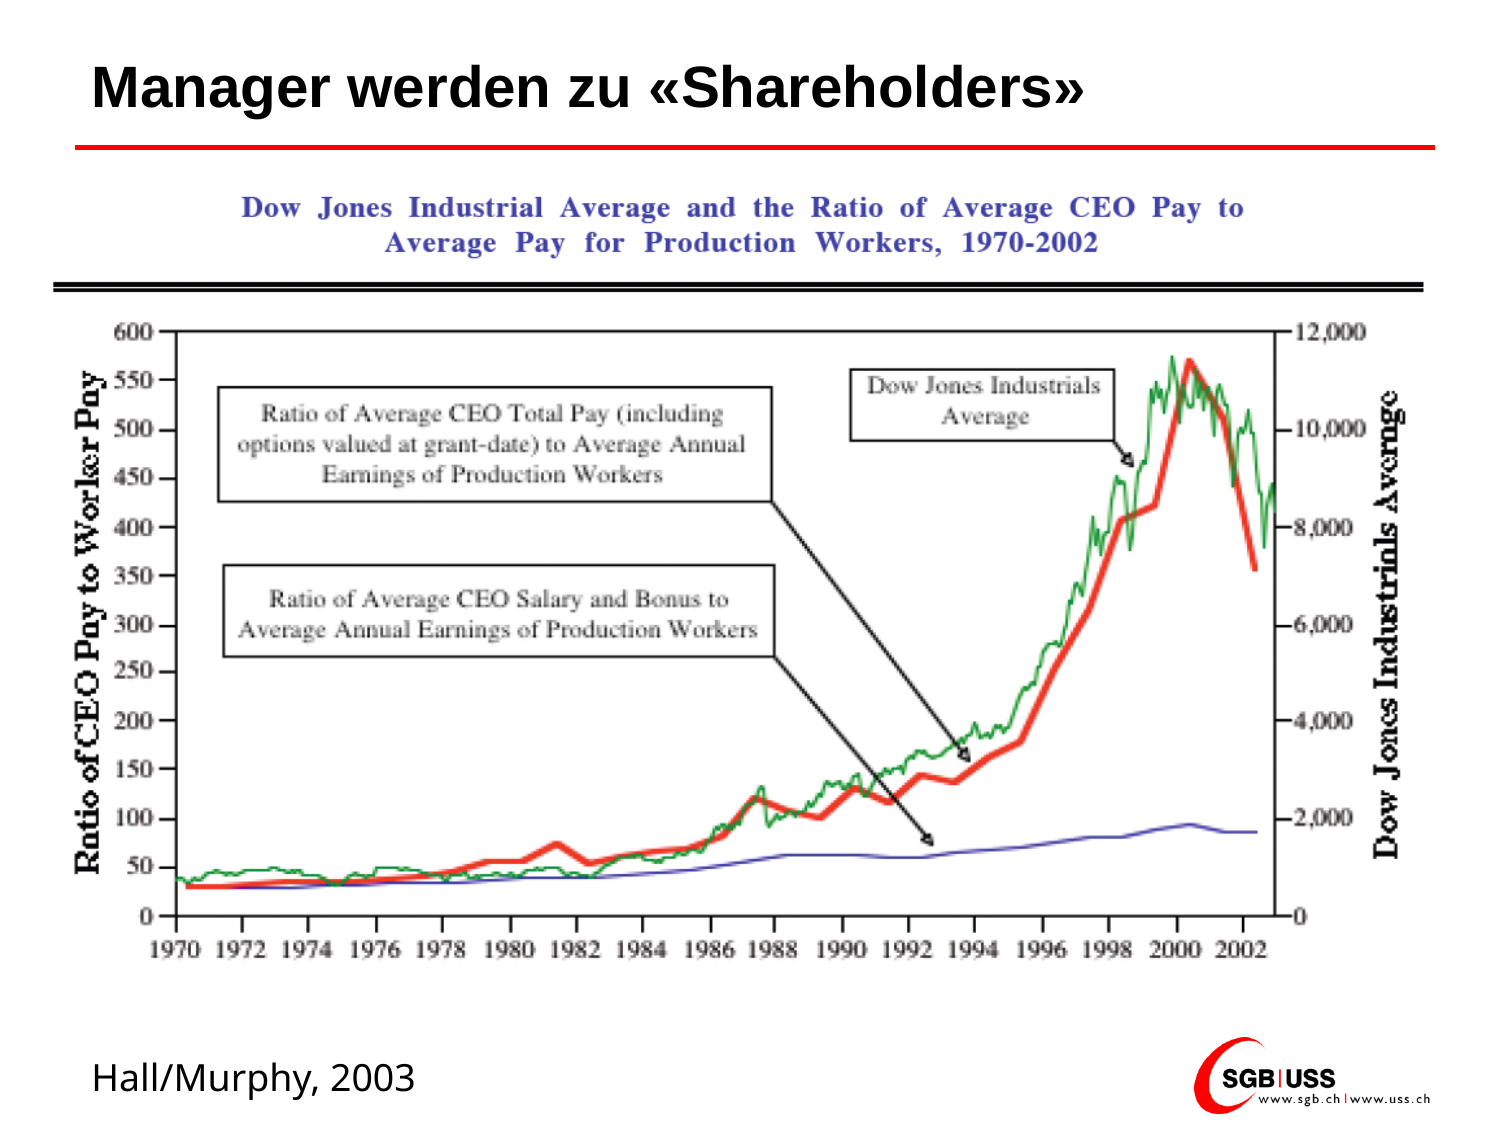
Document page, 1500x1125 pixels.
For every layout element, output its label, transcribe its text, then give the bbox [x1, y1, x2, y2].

picture [1194, 1037, 1430, 1114]
text_box Hall/Murphy, 2003 [76, 1046, 455, 1107]
title Manager werden zu «Shareholders» [76, 18, 1428, 150]
picture [20, 172, 1448, 988]
